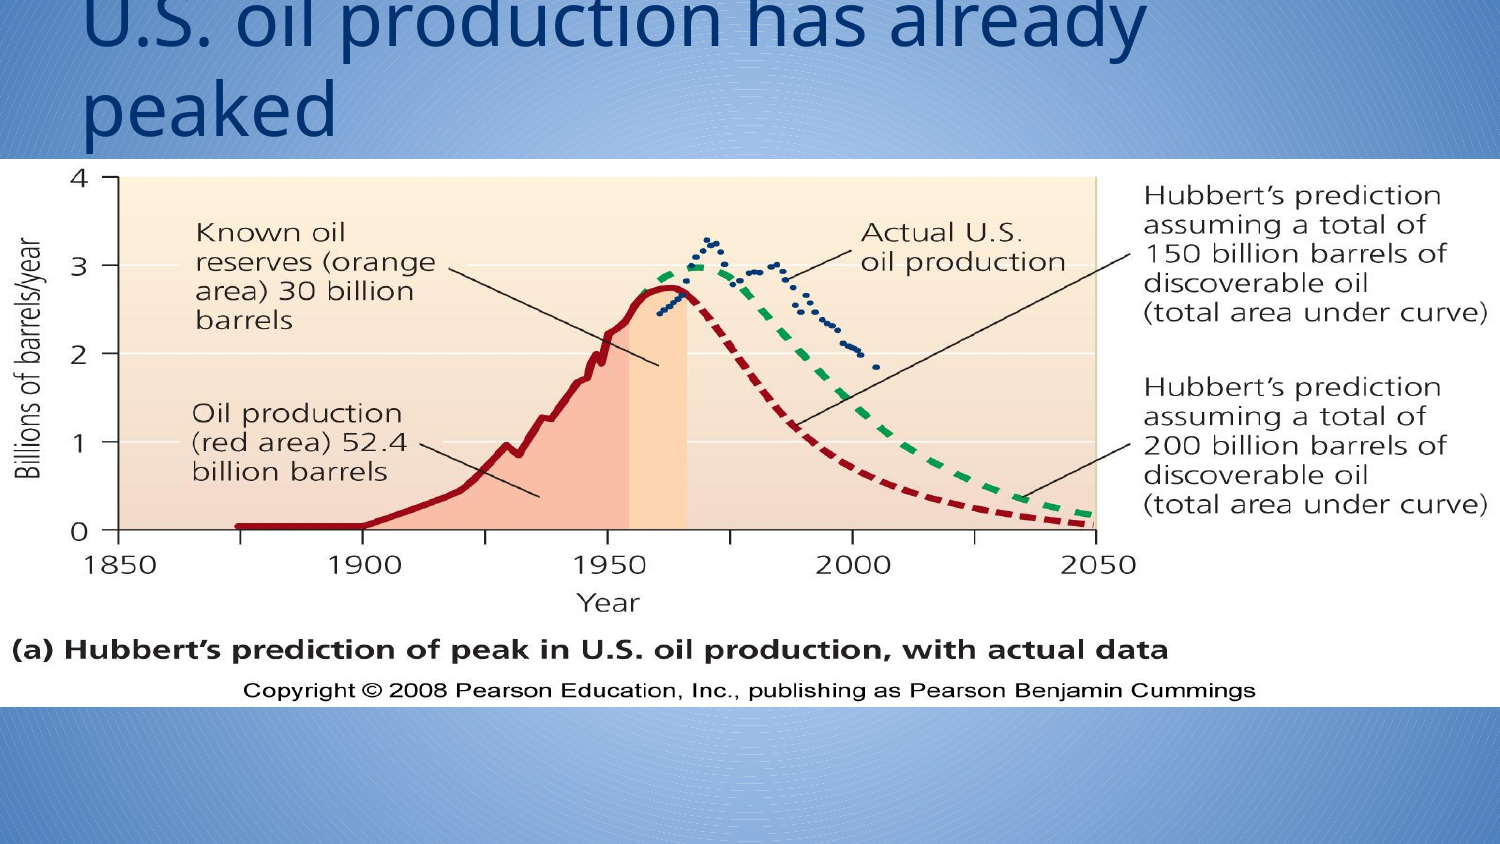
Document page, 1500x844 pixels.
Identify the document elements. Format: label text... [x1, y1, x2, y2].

title U.S. oil production has already peaked [65, 18, 1435, 157]
picture [0, 159, 1500, 707]
